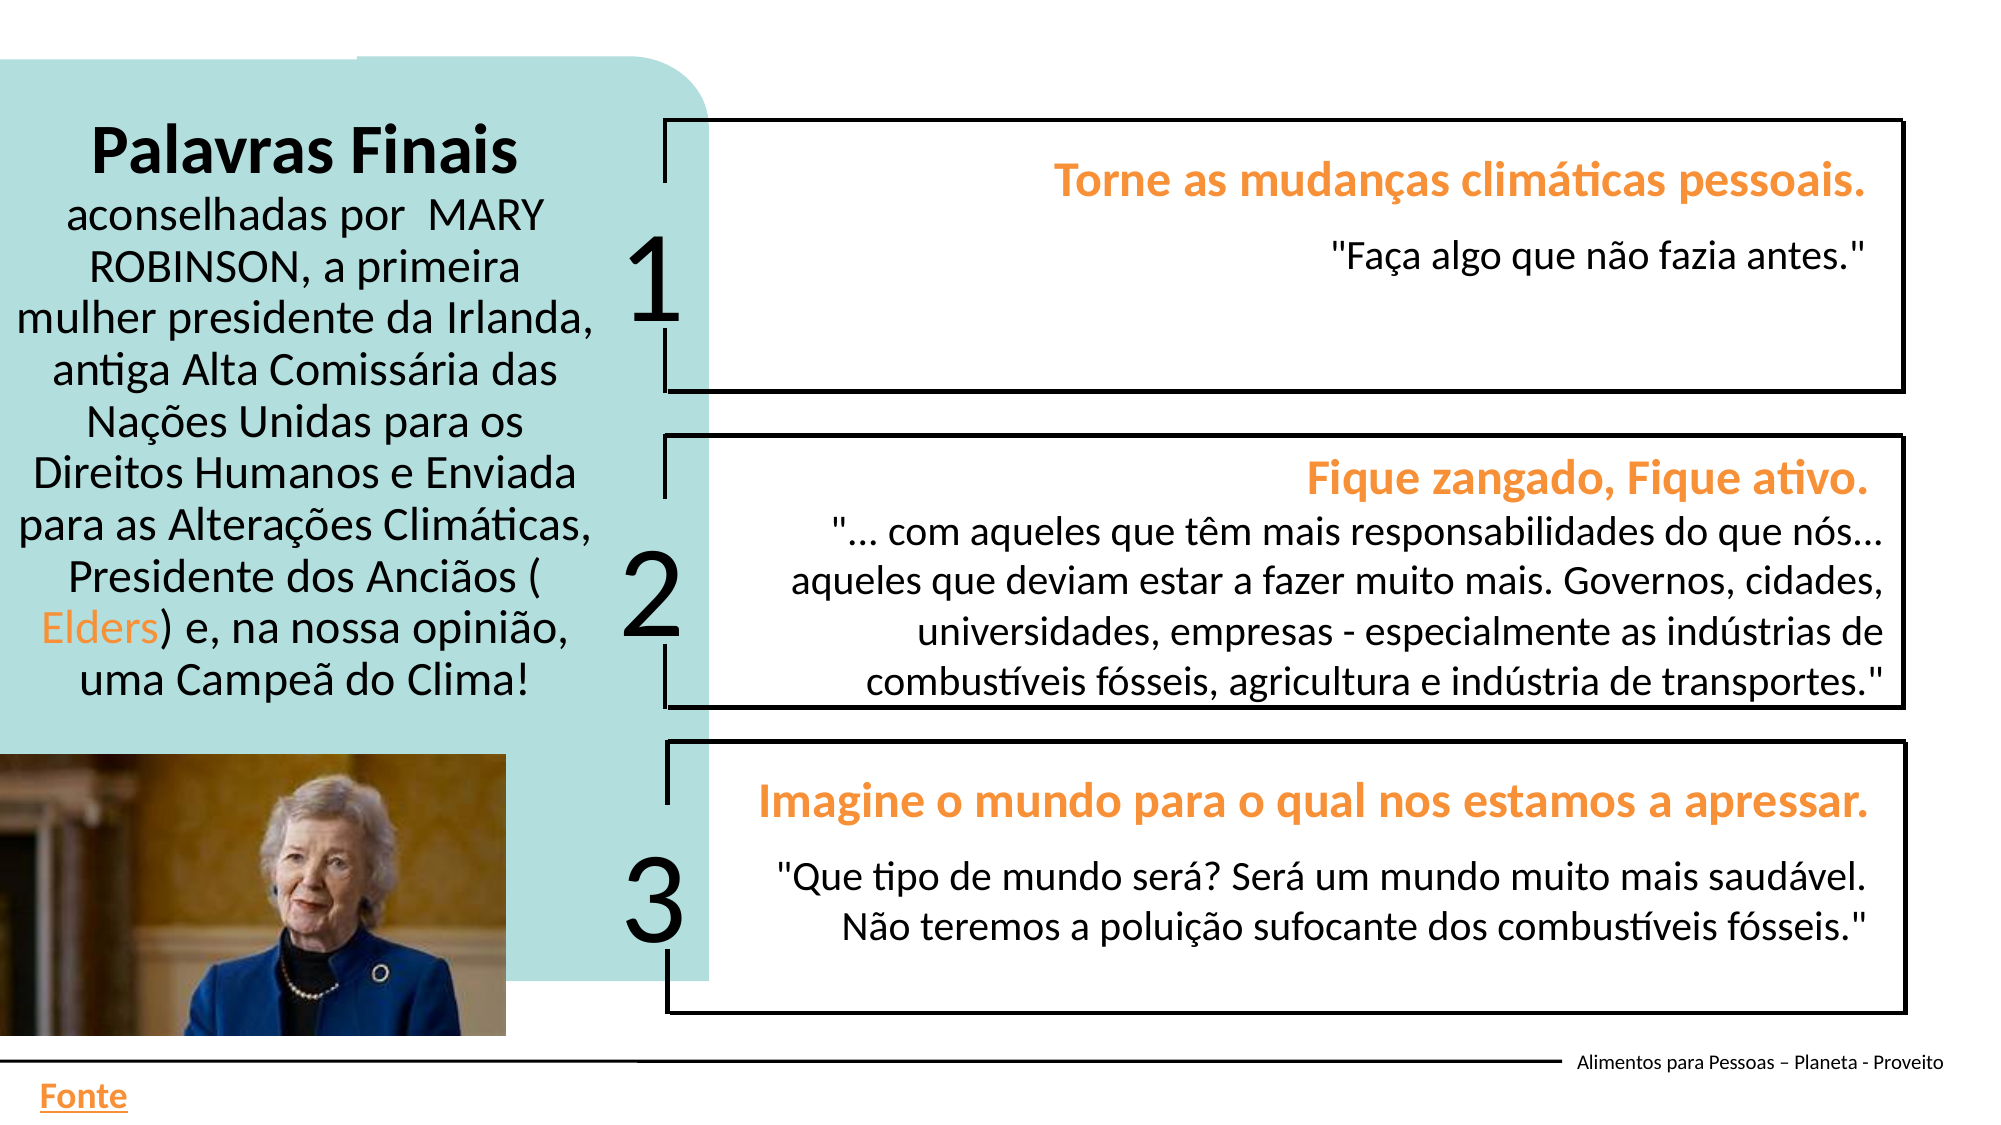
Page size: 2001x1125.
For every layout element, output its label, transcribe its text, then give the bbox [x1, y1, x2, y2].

list 2 [612, 482, 709, 640]
list 3 [606, 788, 712, 945]
list "Faça algo que não fazia antes." [805, 220, 1881, 385]
text_box Palavras Finais aconselhadas por MARY ROBINSON, a primeira mulher presidente da Irlanda, antiga Alta Comissária das Nações Unidas para os Direitos Humanos e Enviada para as Alterações Climáticas, Presidente dos Anciãos (Elders) e, na nossa opinião, uma Campeã do Clima! , [0, 59, 612, 788]
list "Que tipo de mundo será? Será um mundo muito mais saudável. Não teremos a poluição sufocante dos combustíveis fósseis." [756, 841, 1883, 1006]
list Torne as mudanças climáticas pessoais. [805, 138, 1883, 195]
text_box Fonte [24, 1063, 200, 1124]
list Fique zangado, Fique ativo. [808, 436, 1885, 493]
list 1 [612, 166, 709, 324]
list Imagine o mundo para o qual nos estamos a apressar. [694, 760, 1885, 825]
list "... com aqueles que têm mais responsabilidades do que nós... aqueles que deviam estar a fazer muito mais. Governos, cidades, universidades, empresas - especialmente as indústrias de combustíveis fósseis, agricultura e indústria de transportes." [708, 495, 1900, 690]
picture [0, 754, 506, 1036]
